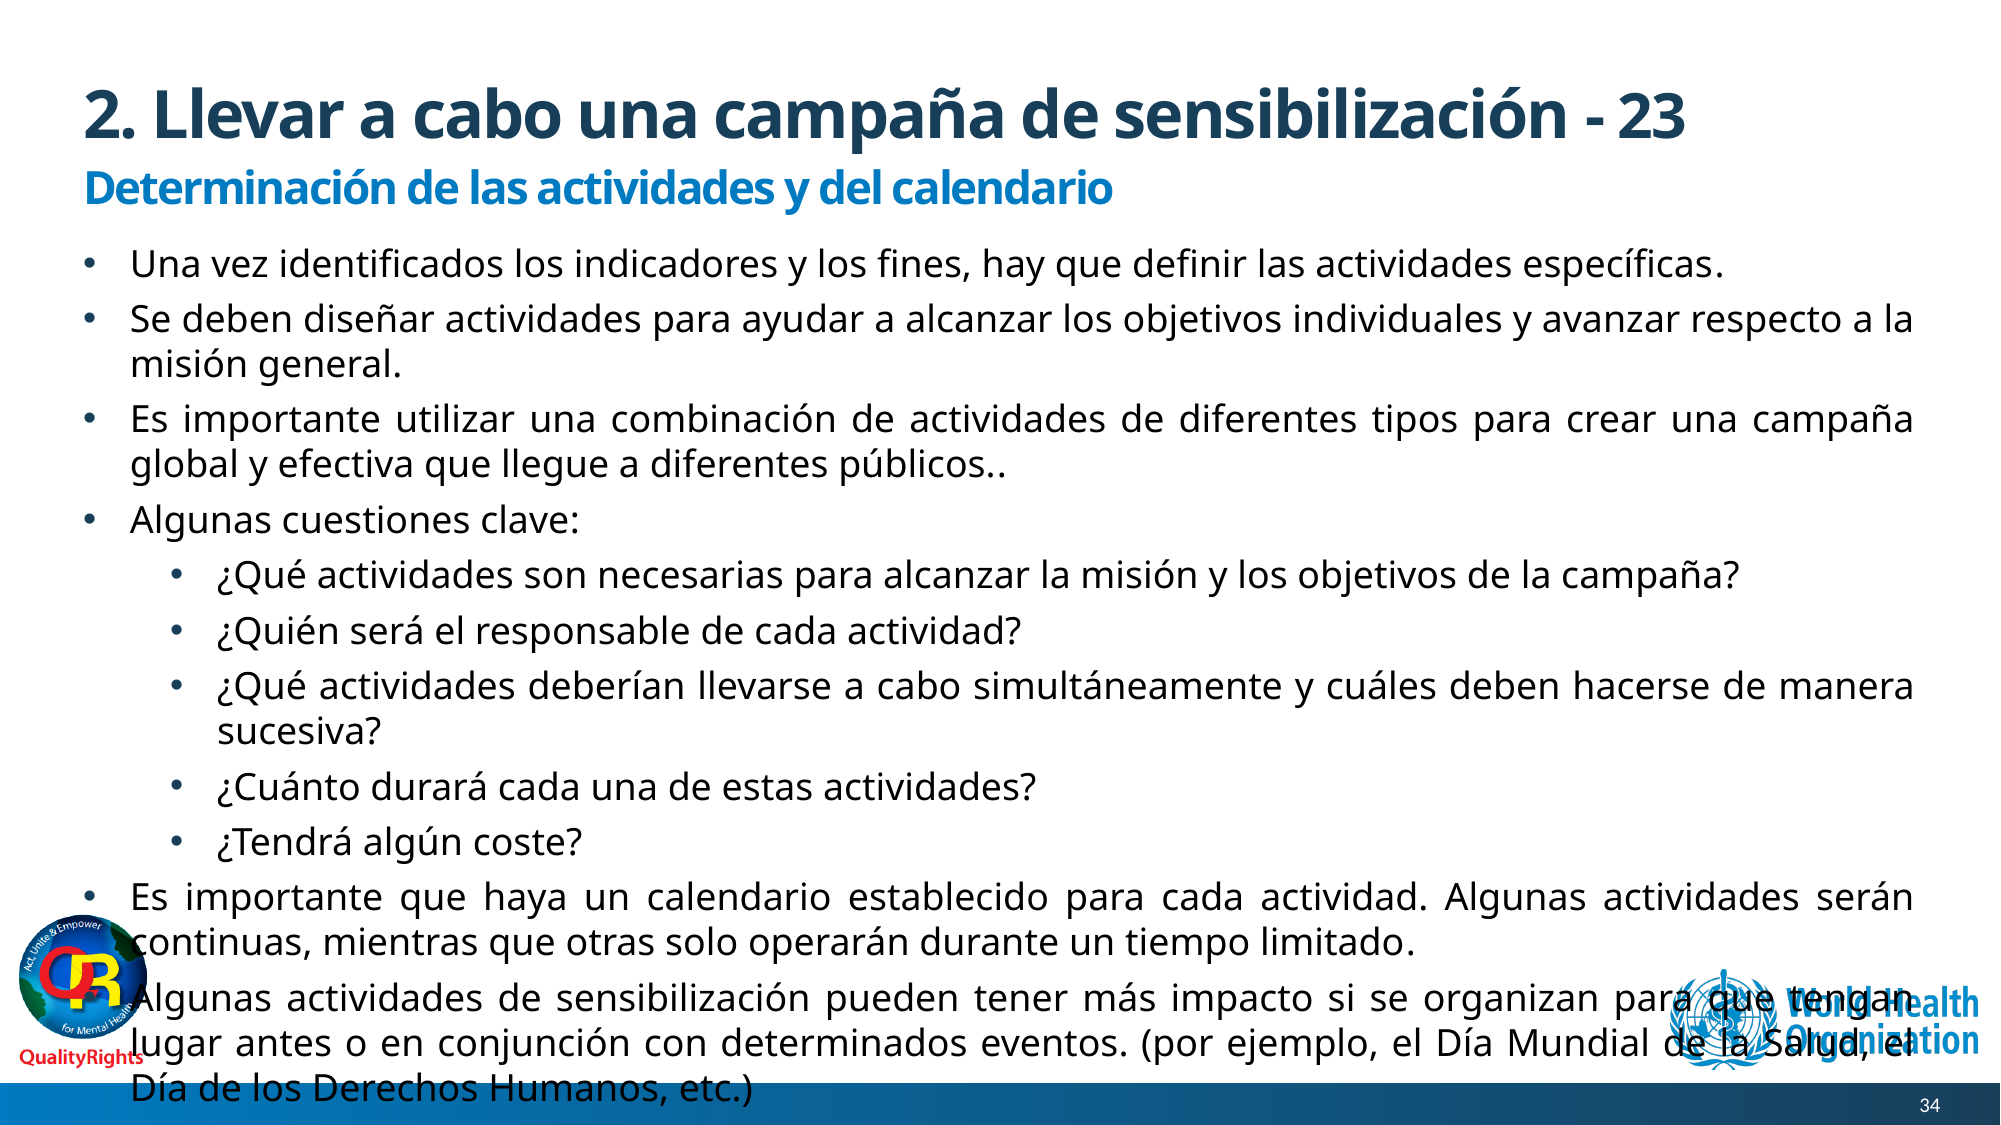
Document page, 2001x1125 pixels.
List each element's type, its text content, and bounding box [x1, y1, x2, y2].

picture [1670, 1010, 1766, 1070]
picture [1716, 1064, 1731, 1070]
list Determinación de las actividades y del calendario [83, 155, 1917, 215]
picture [1711, 1021, 1722, 1029]
picture [1678, 1024, 1682, 1034]
title 2. Llevar a cabo una campaña de sensibilización - 23 [83, 83, 1930, 150]
picture [0, 897, 162, 1082]
picture [1730, 969, 1978, 1070]
list Una vez identificados los indicadores y los fines, hay que definir las actividades específicas. Se deben diseñar actividades para ayudar a alcanzar los objetivos individuales y avanzar respecto a la misión general. Es importante utilizar una combinación de actividades de diferentes tipos para crear una campaña global y efectiva que llegue a diferentes públicos.. Algunas cuestiones clave: ¿Qué actividades son necesarias para alcanzar la misión y los objetivos de la campaña? ¿Quién será el responsable de cada actividad? ¿Qué actividades deberían llevarse a cabo simultáneamente y cuáles deben hacerse de manera sucesiva? ¿Cuánto durará cada una de estas actividades? ¿Tendrá algún coste? Es importante que haya un calendario establecido para cada actividad. Algunas actividades serán continuas, mientras que otras solo operarán durante un tiempo limitado. Algunas actividades de sensibilización pueden tener más impacto si se organizan para que tengan lugar antes o en conjunción con determinados eventos. (por ejemplo, el Día Mundial de la Salud, el Día de los Derechos Humanos, etc.) [83, 231, 1917, 1010]
